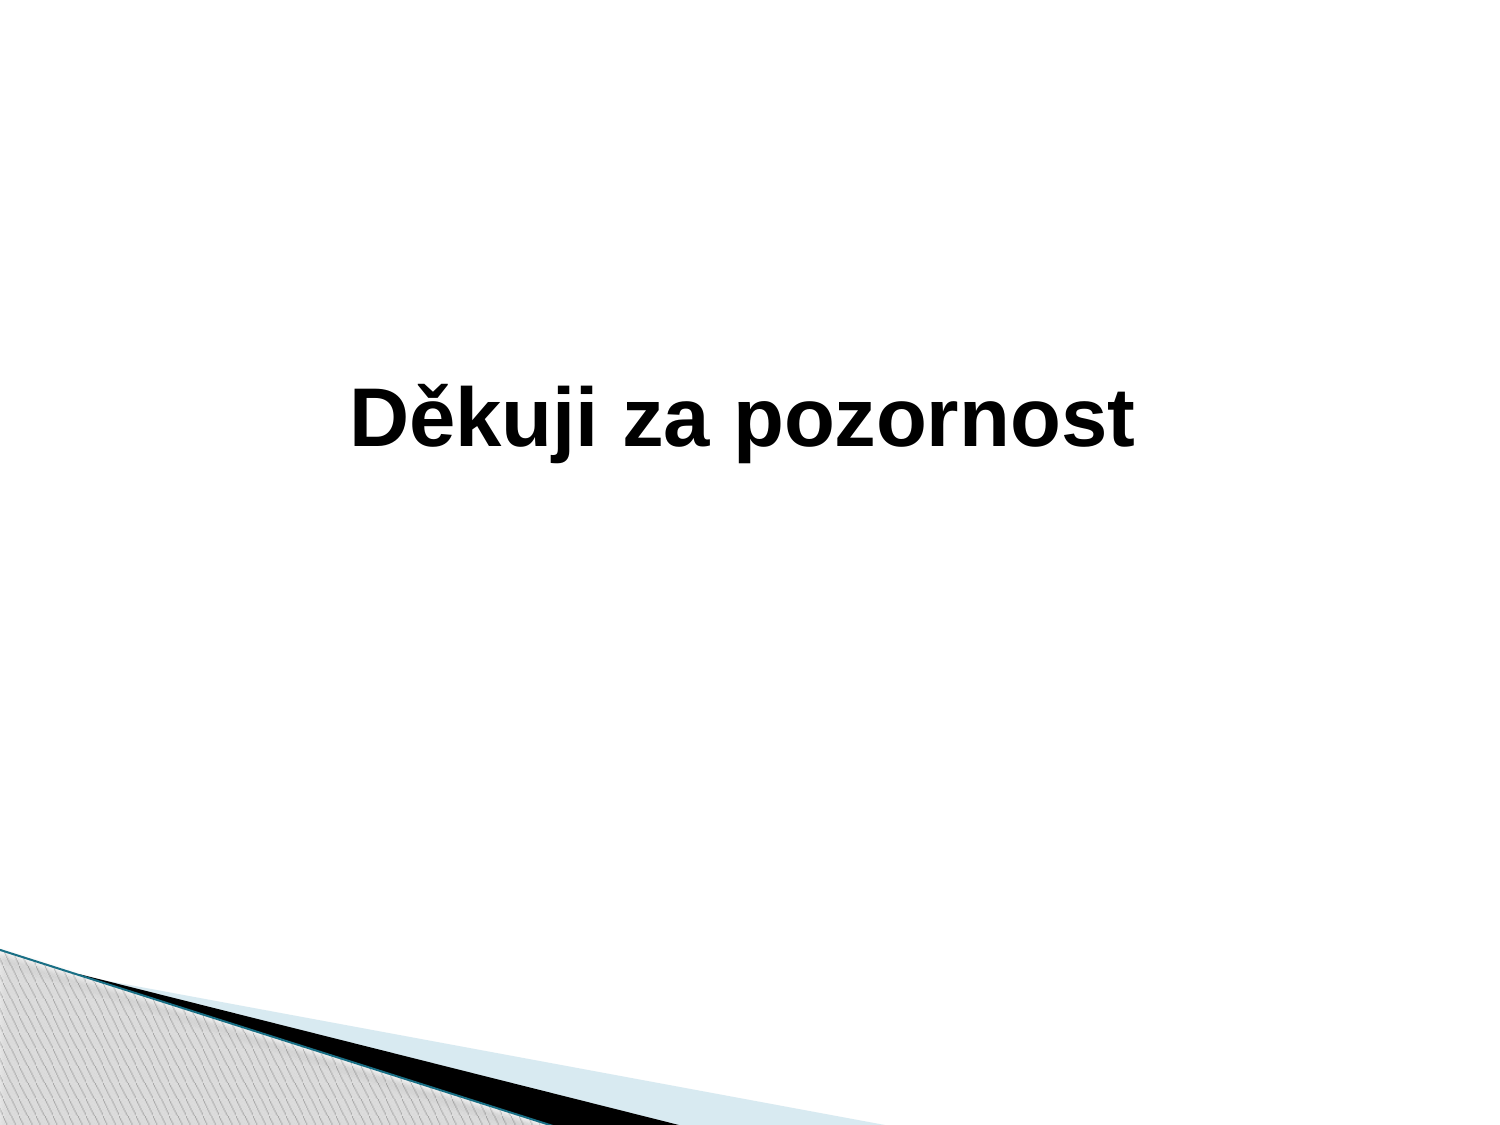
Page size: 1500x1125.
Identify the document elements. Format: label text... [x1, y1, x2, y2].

title Děkuji za pozornost [171, 314, 1314, 512]
